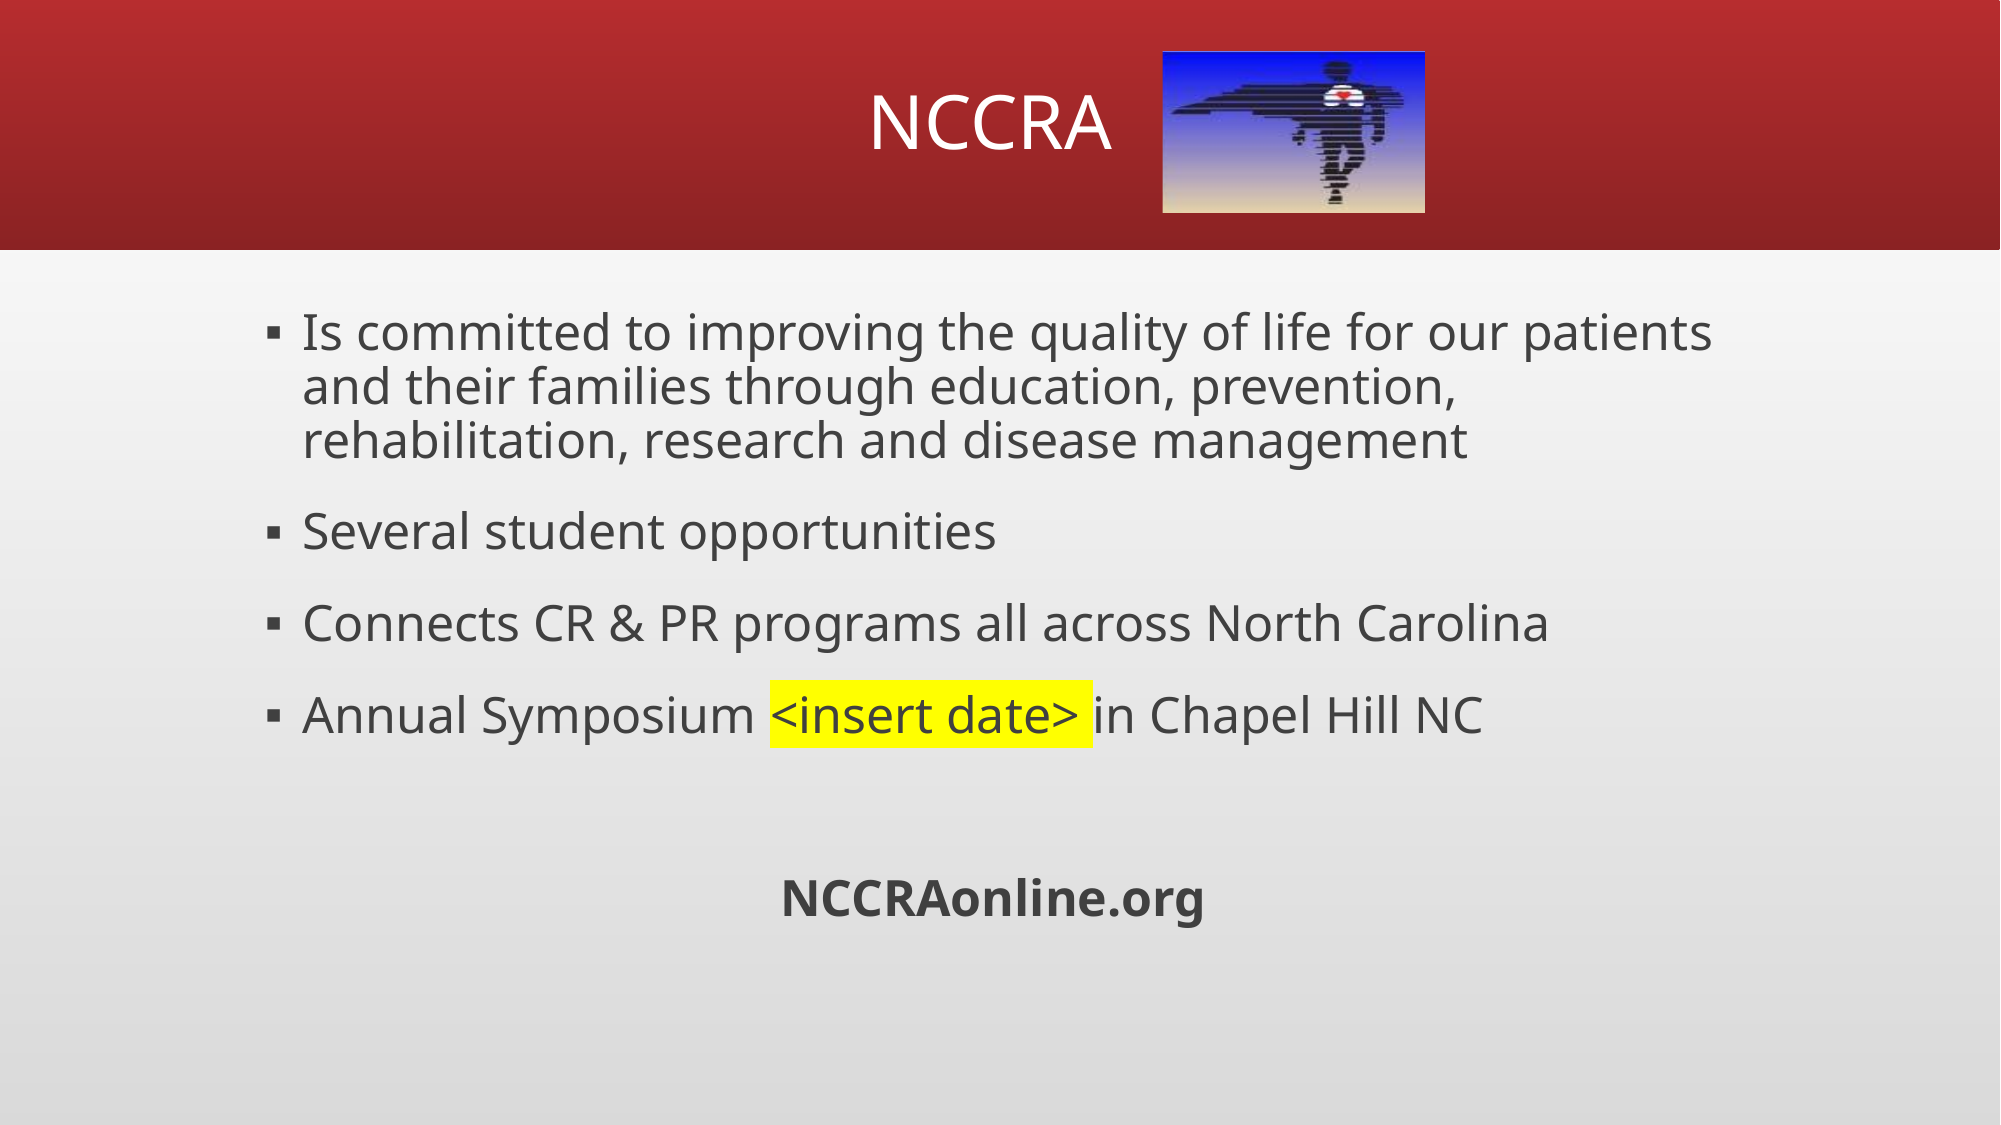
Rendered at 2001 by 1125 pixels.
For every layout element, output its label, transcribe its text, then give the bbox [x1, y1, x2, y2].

picture [1162, 51, 1425, 213]
title NCCRA [174, 16, 1825, 234]
list Is committed to improving the quality of life for our patients and their families through education, prevention, rehabilitation, research and disease management Several student opportunities Connects CR & PR programs all across North Carolina Annual Symposium <insert date> in Chapel Hill NC NCCRAonline.org [249, 299, 1750, 1050]
